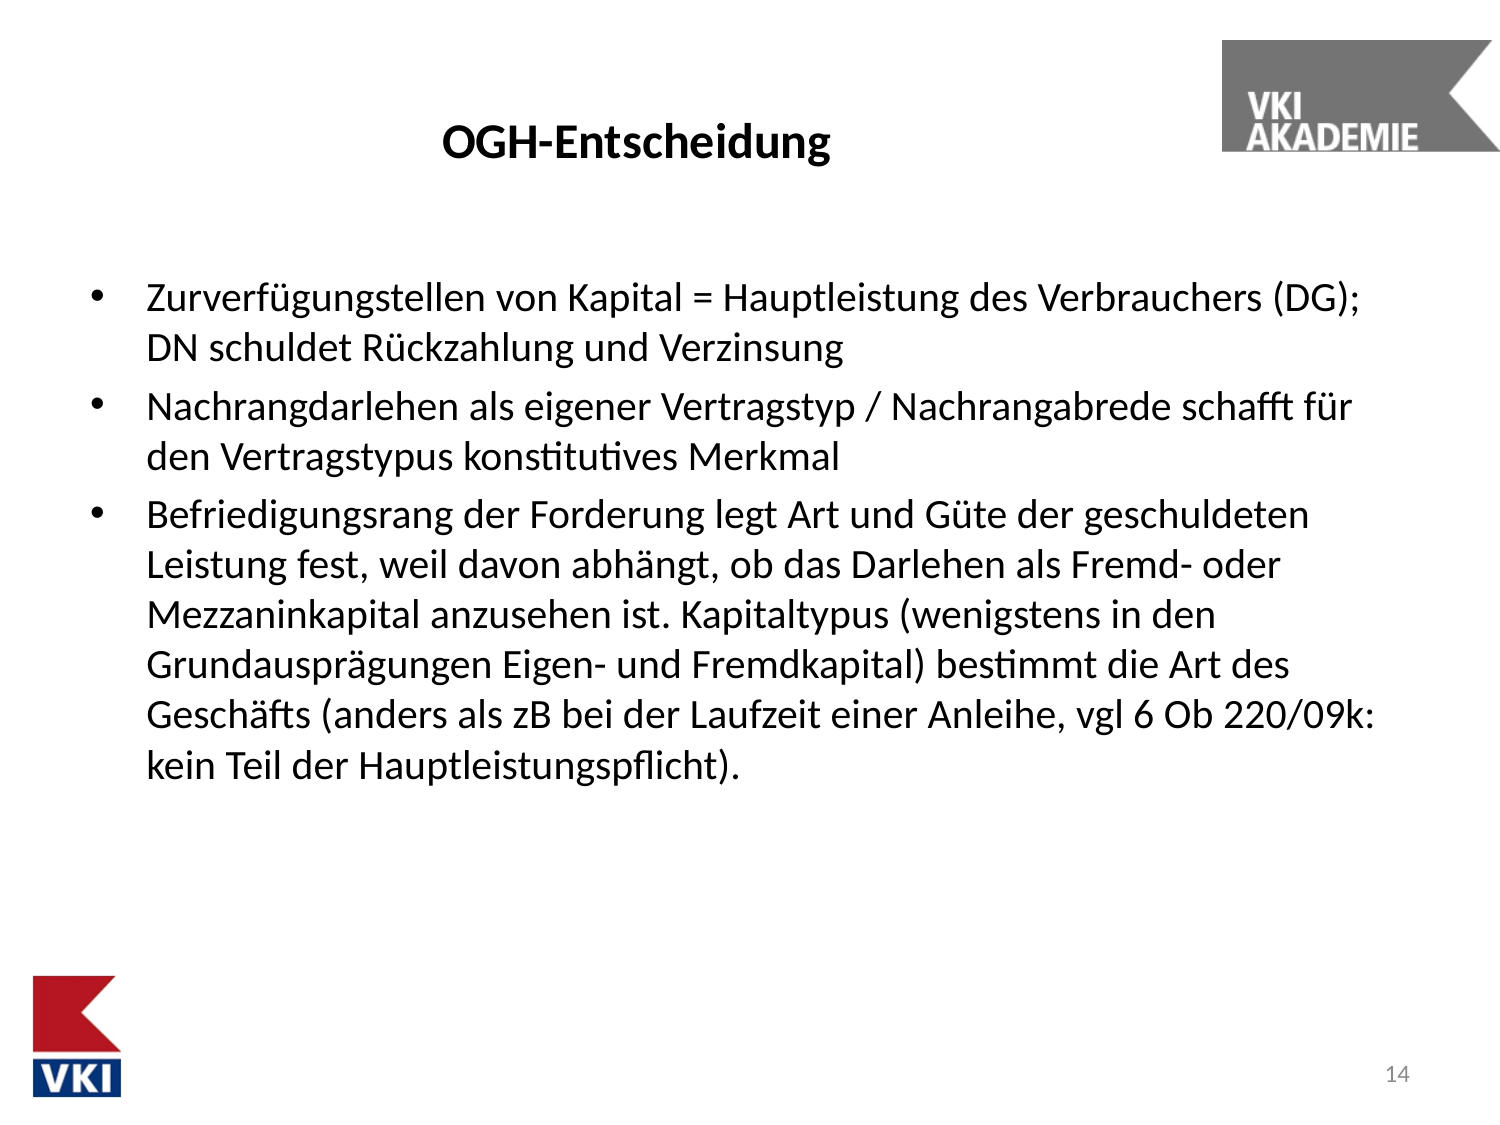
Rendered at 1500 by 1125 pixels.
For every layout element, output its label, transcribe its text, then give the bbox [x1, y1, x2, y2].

picture [31, 975, 122, 1099]
slide_number 14 [1074, 1042, 1425, 1103]
title OGH-Entscheidung [75, 45, 1199, 233]
picture [1222, 40, 1500, 162]
list Zurverfügungstellen von Kapital = Hauptleistung des Verbrauchers (DG); DN schuldet Rückzahlung und Verzinsung Nachrangdarlehen als eigener Vertragstyp / Nachrangabrede schafft für den Vertragstypus konstitutives Merkmal Befriedigungsrang der Forderung legt Art und Güte der geschuldeten Leistung fest, weil davon abhängt, ob das Darlehen als Fremd- oder Mezzaninkapital anzusehen ist. Kapitaltypus (wenigstens in den Grundausprägungen Eigen- und Fremdkapital) bestimmt die Art des Geschäfts (anders als zB bei der Laufzeit einer Anleihe, vgl 6 Ob 220/09k: kein Teil der Hauptleistungspflicht). [75, 262, 1425, 1075]
